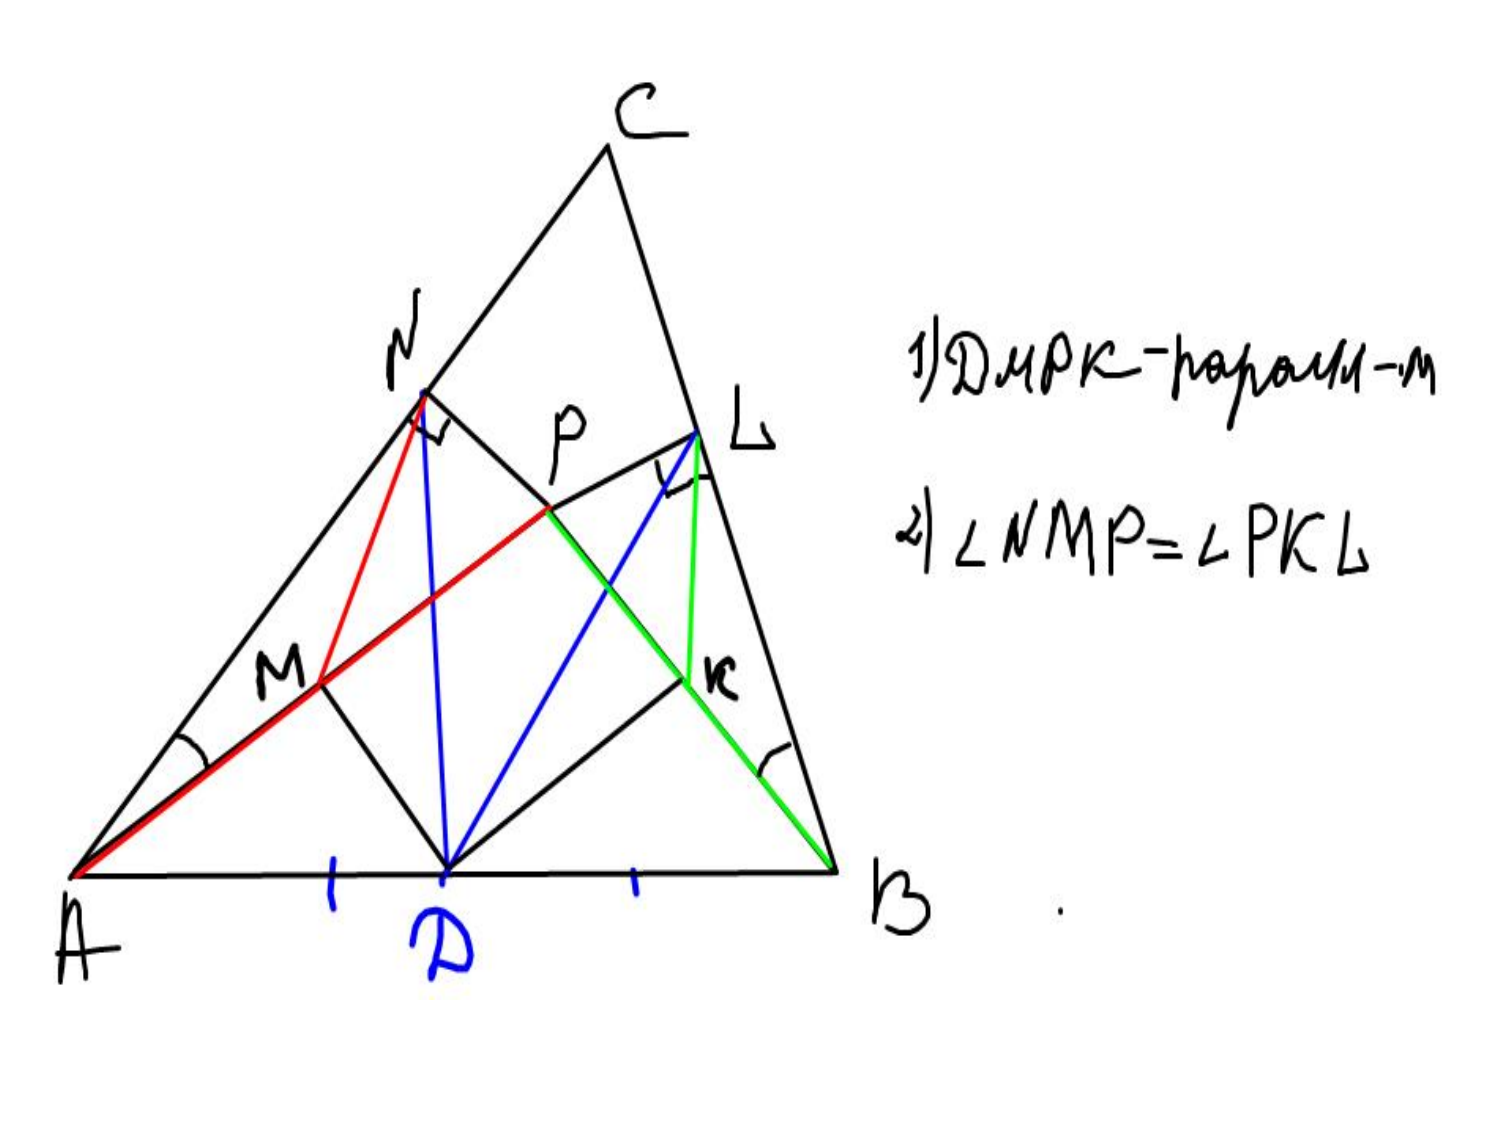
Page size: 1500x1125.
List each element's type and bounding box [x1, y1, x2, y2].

list [41, 66, 1448, 1000]
